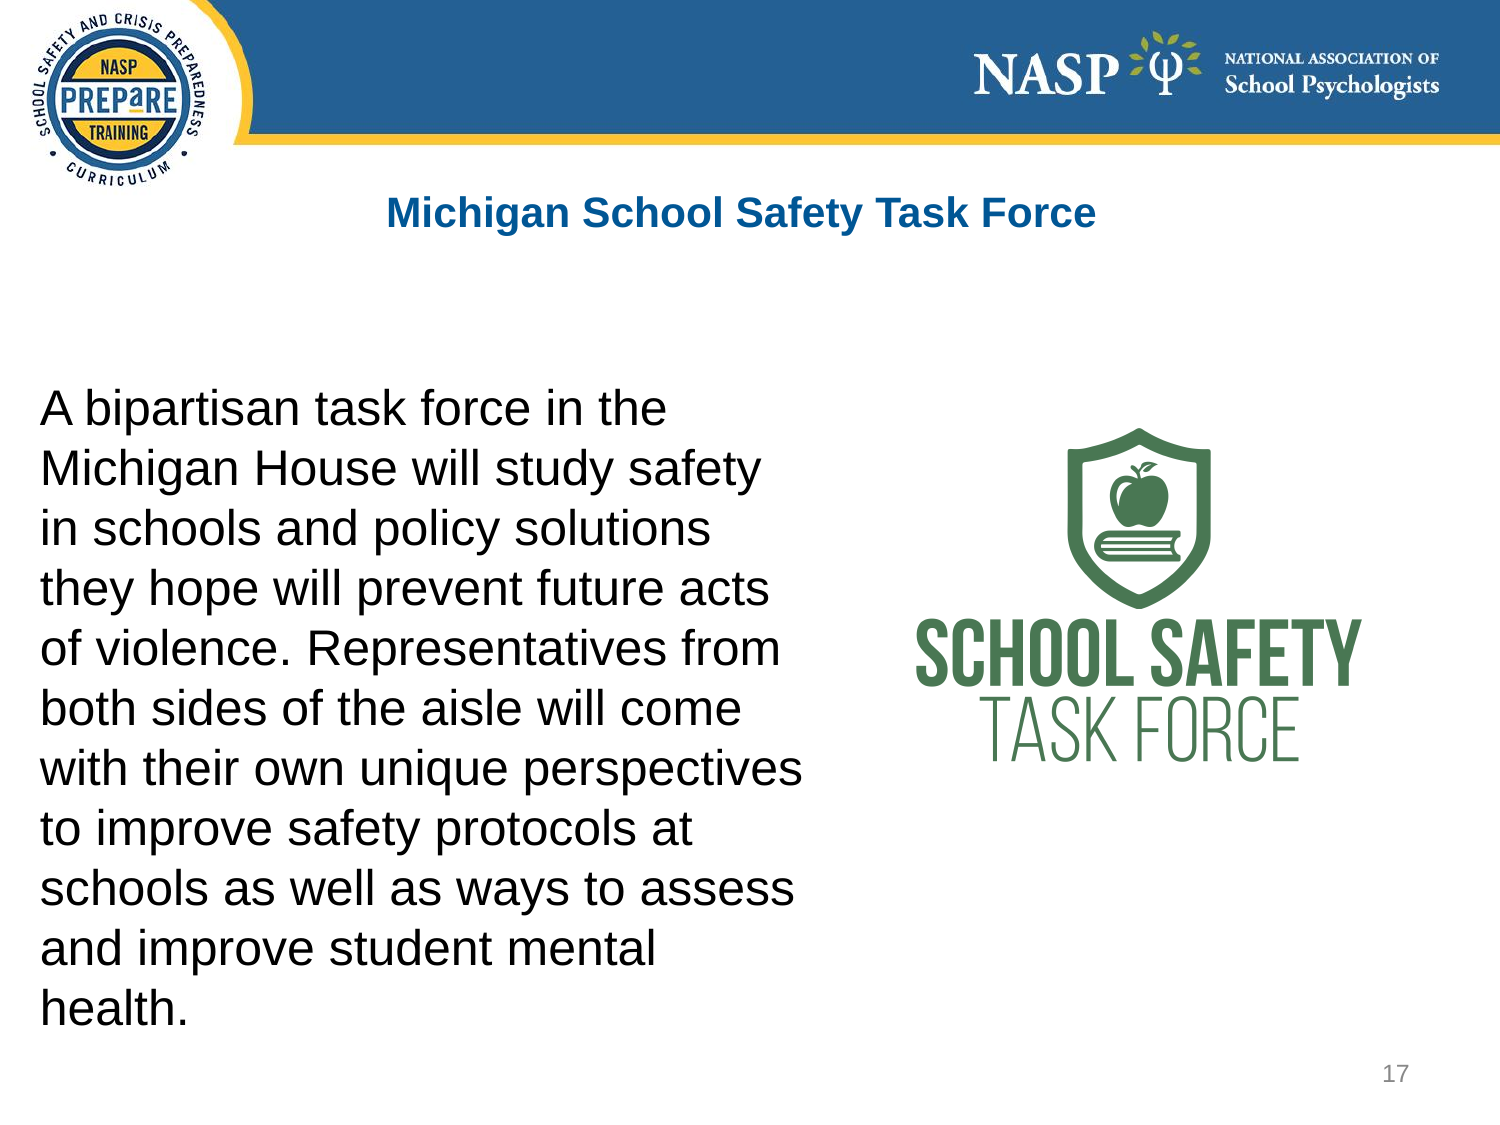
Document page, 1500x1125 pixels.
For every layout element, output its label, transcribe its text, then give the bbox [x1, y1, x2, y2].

list A bipartisan task force in the Michigan House will study safety in schools and policy solutions they hope will prevent future acts of violence. Representatives from both sides of the aisle will come with their own unique perspectives to improve safety protocols at schools as well as ways to assess and improve student mental health. [24, 305, 820, 1086]
picture [0, 0, 1500, 1125]
title Michigan School Safety Task Force [24, 177, 1459, 347]
slide_number 17 [1074, 1042, 1425, 1103]
